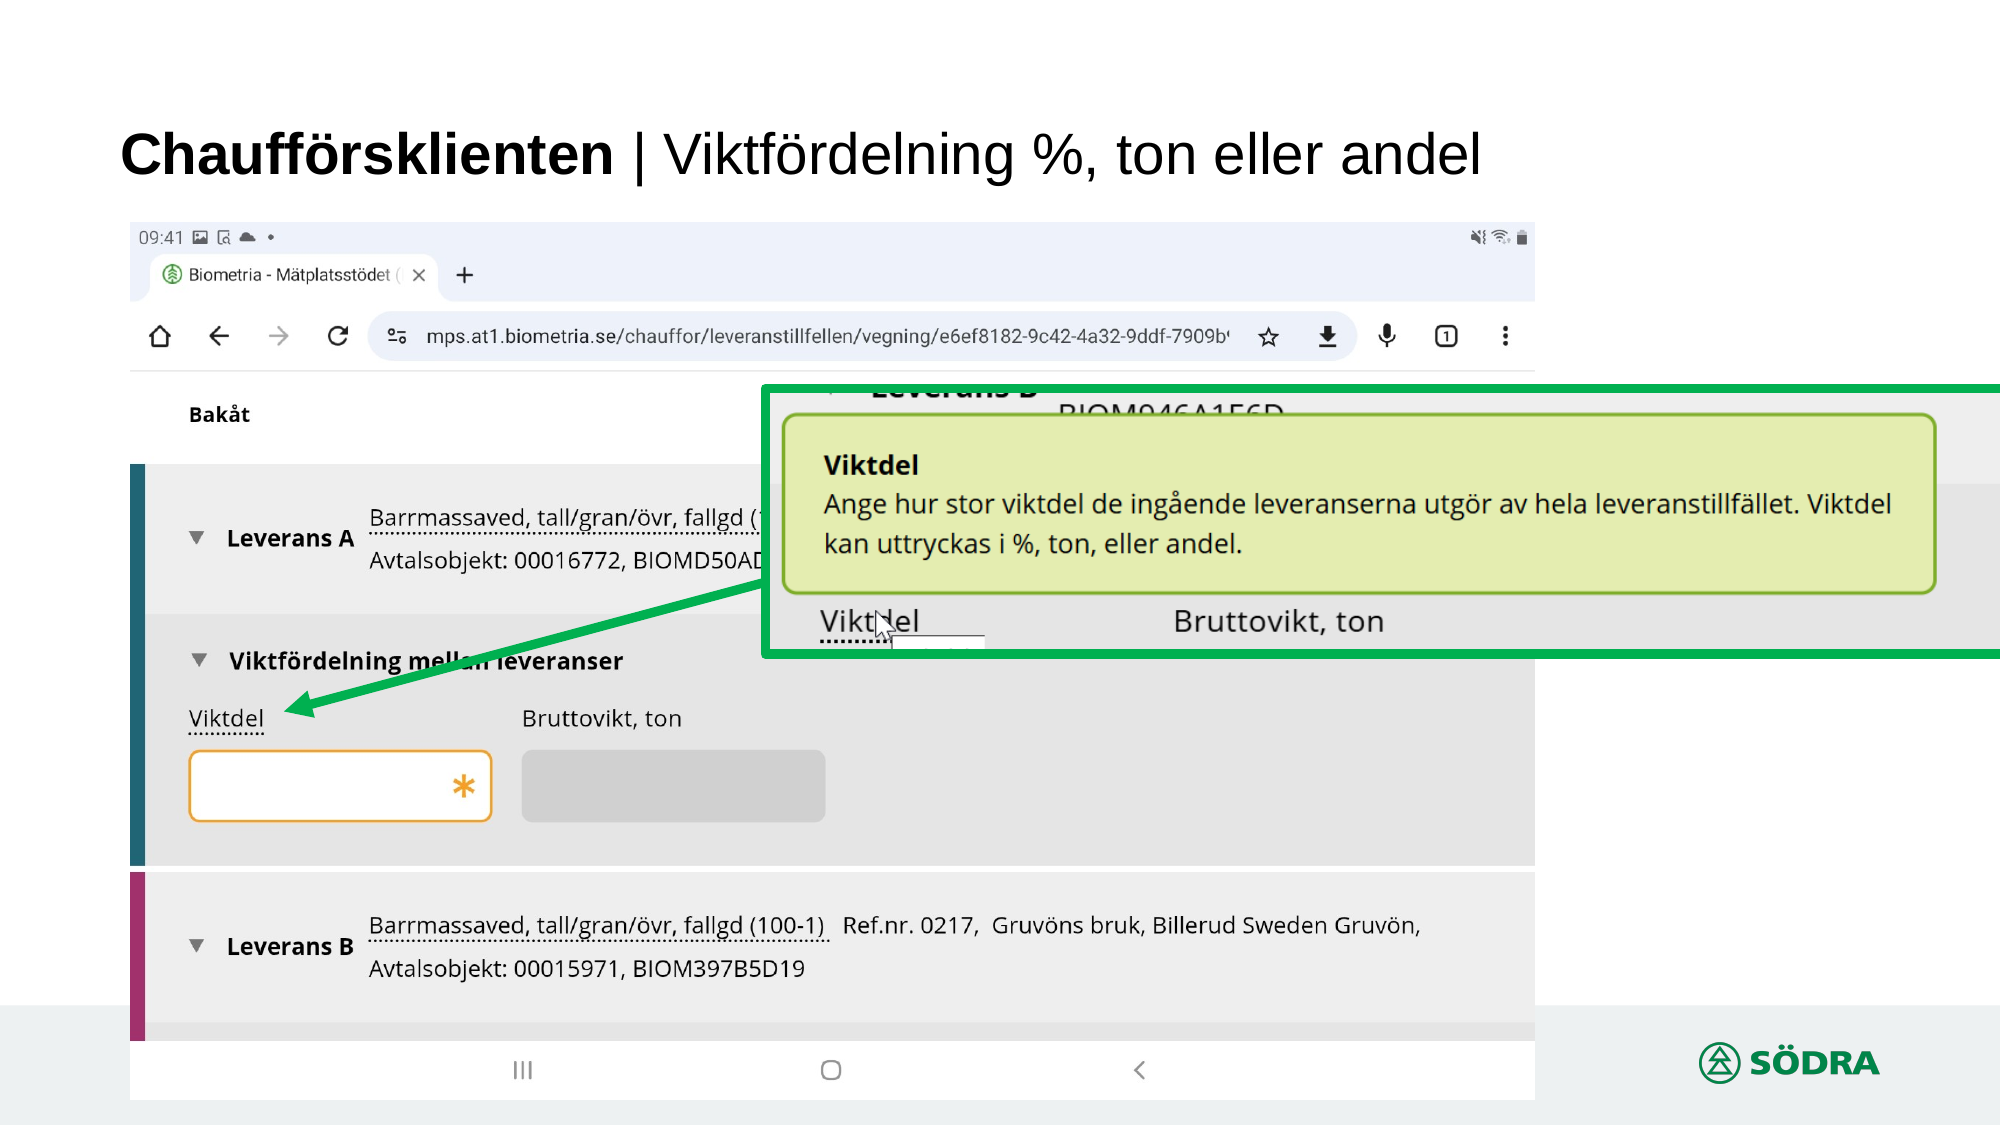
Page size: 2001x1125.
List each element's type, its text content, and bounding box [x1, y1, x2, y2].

text_box Chaufförsklienten | Viktfördelning %, ton eller andel [120, 115, 1829, 223]
picture [1699, 1042, 1880, 1084]
picture [130, 222, 2000, 1101]
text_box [283, 582, 763, 712]
